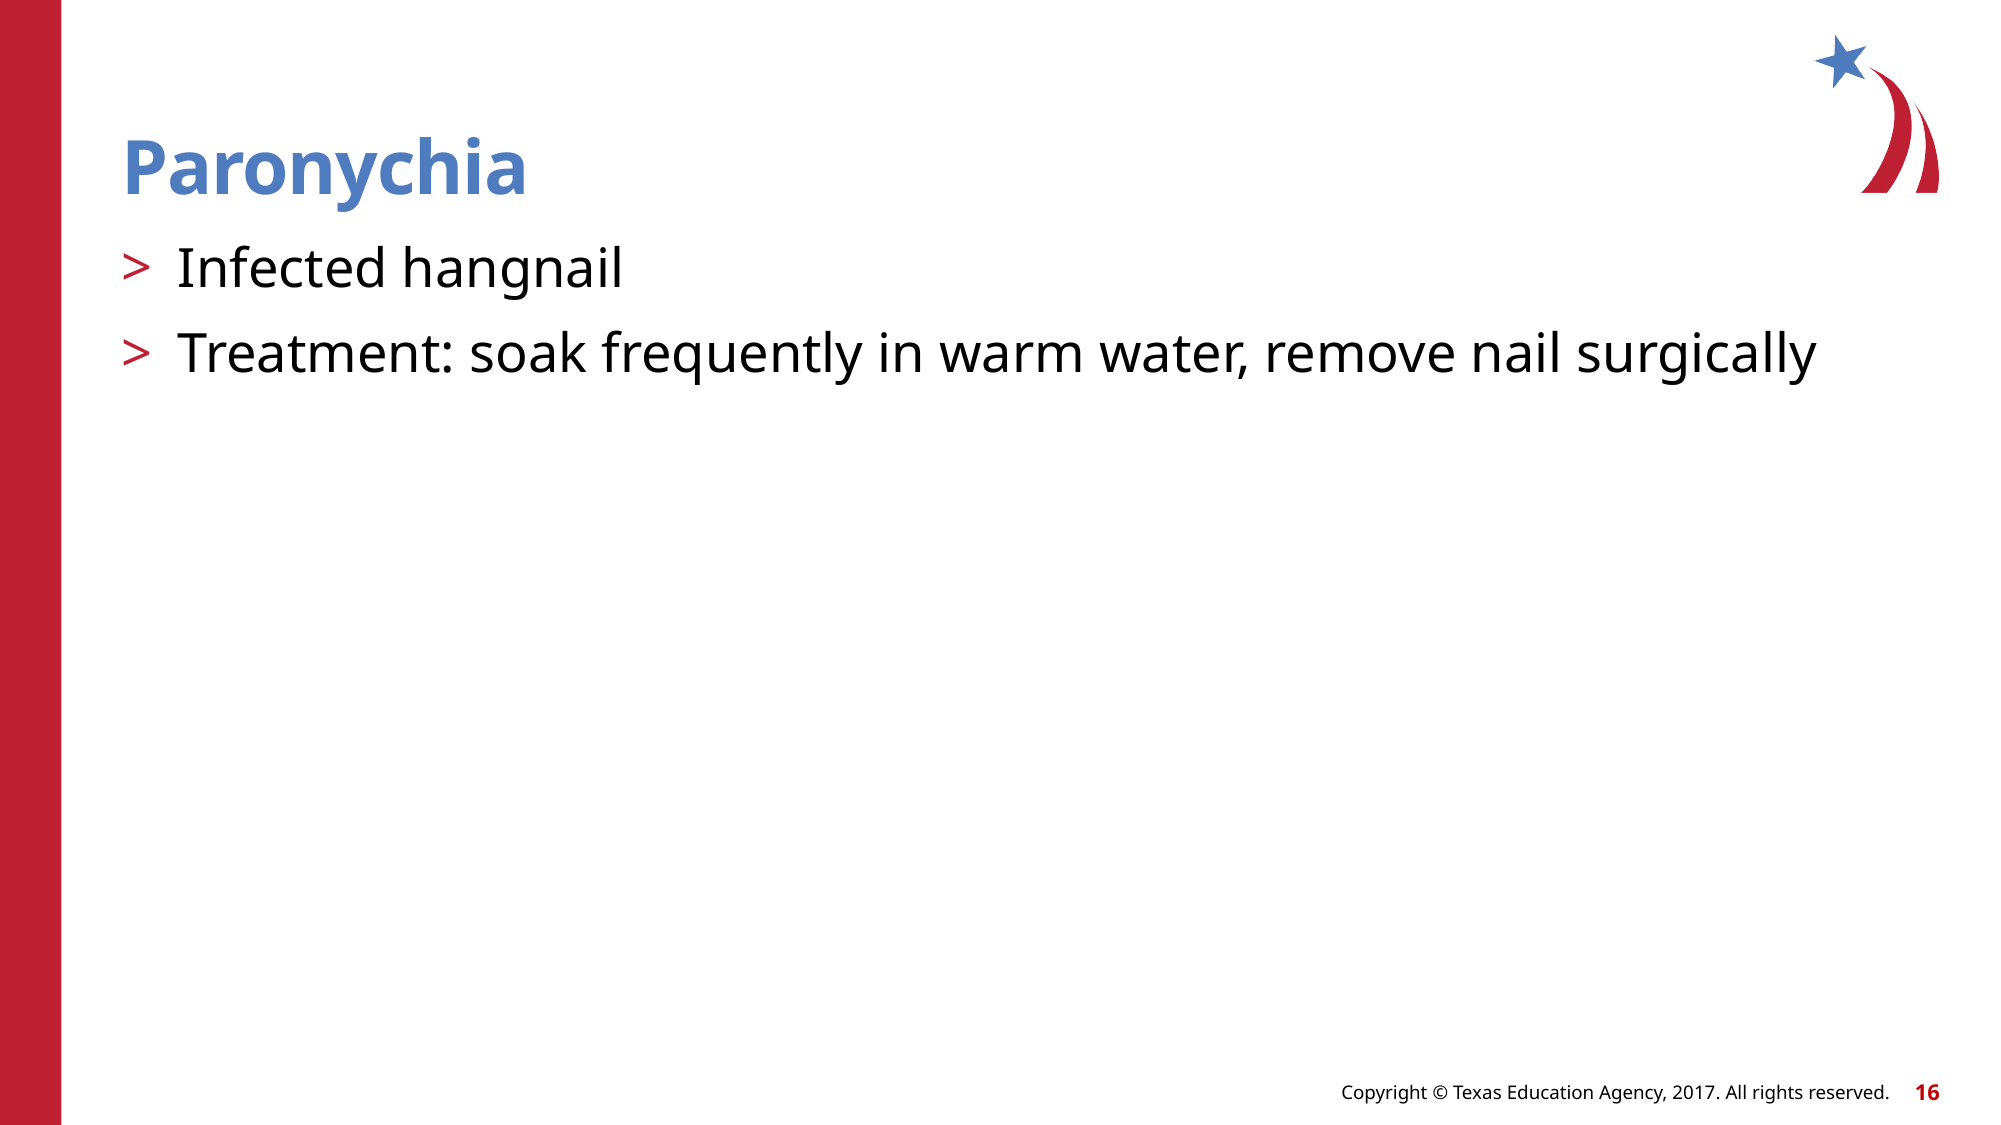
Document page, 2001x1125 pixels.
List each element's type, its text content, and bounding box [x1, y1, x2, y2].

picture [1814, 34, 1939, 193]
list Infected hangnail Treatment: soak frequently in warm water, remove nail surgically [121, 233, 1936, 1010]
title Paronychia [121, 66, 1772, 211]
